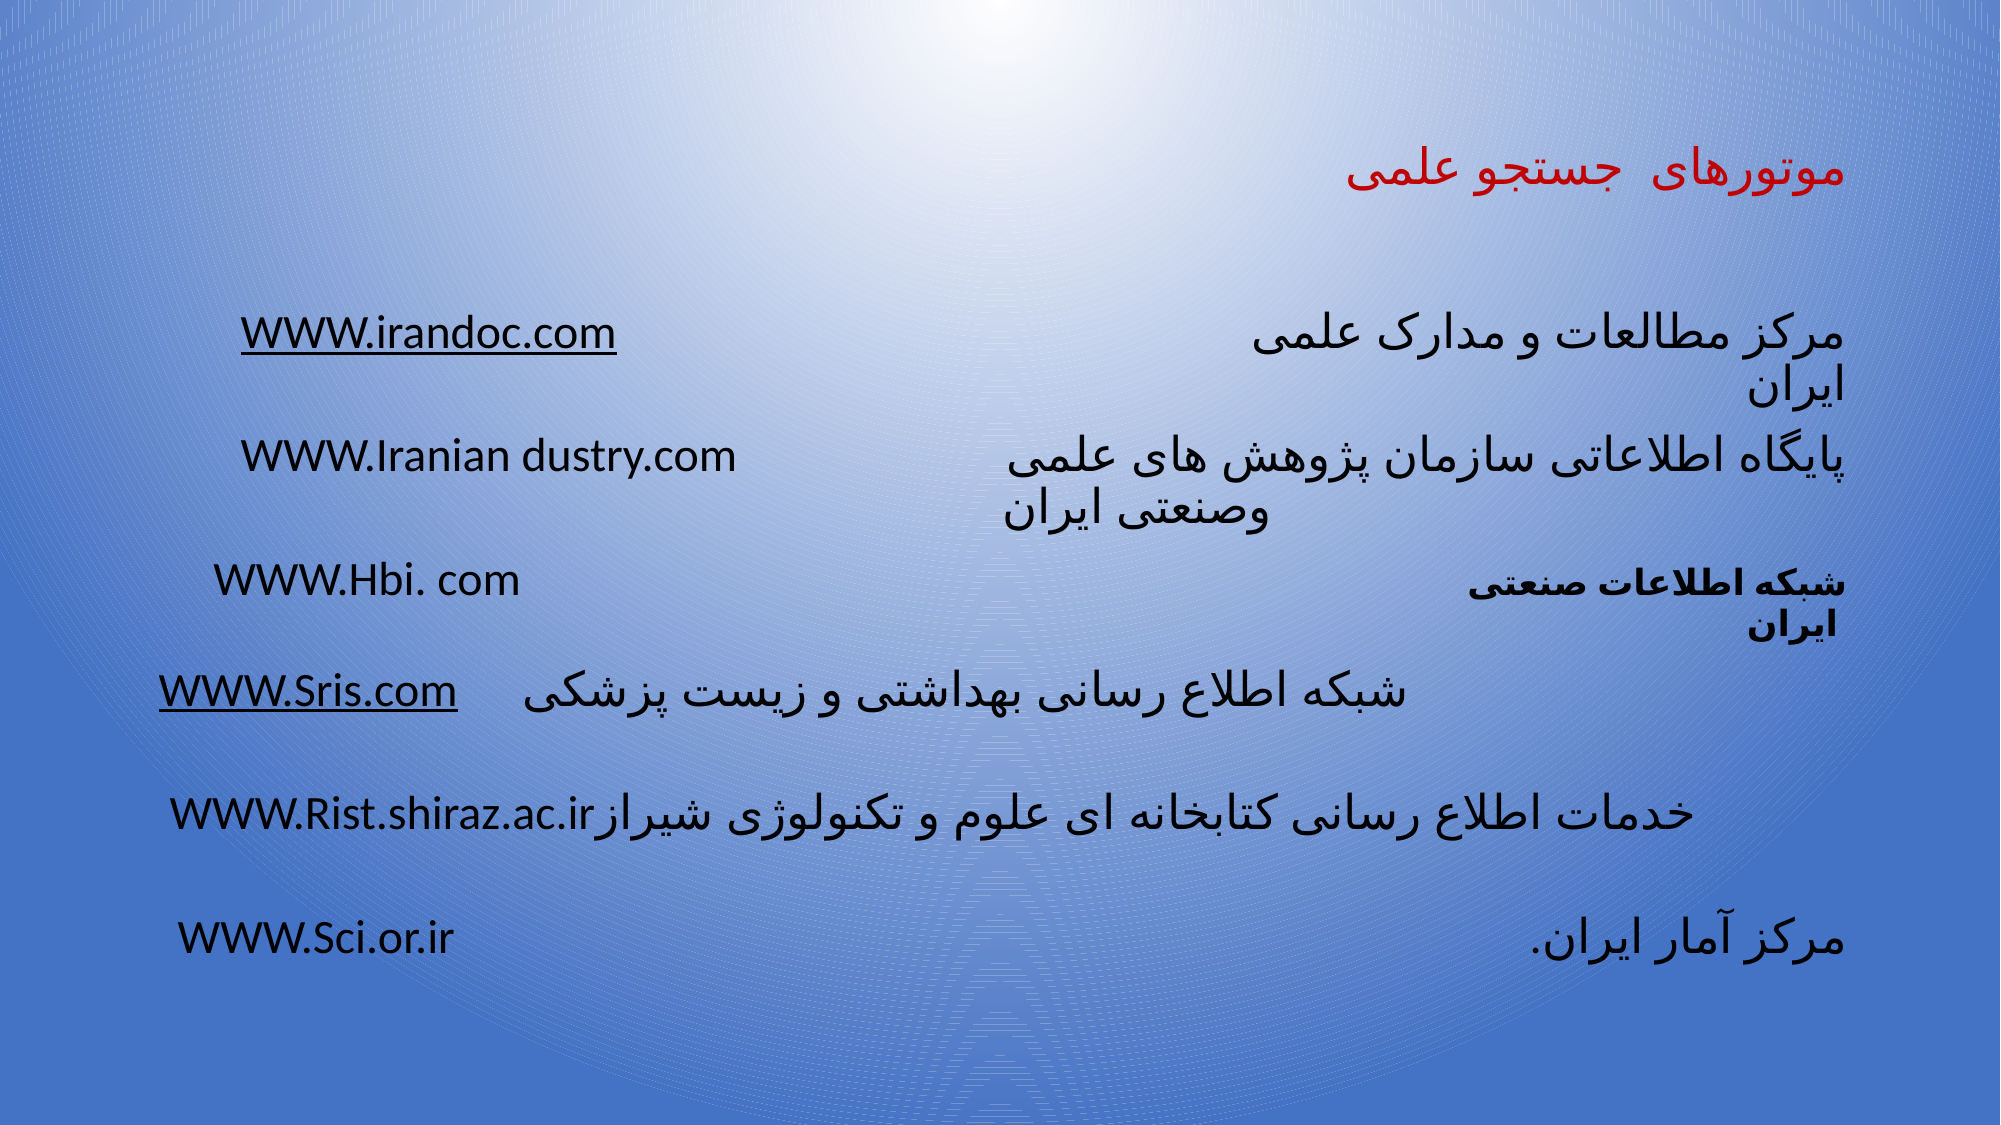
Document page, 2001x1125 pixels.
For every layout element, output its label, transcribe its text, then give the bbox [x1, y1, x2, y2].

title موتورهای جستجو علمی [137, 59, 1863, 278]
list WWW.irandoc.com مرکز مطالعات و مدارک علمی ایران WWW.Iranian dustry.com پایگاه اطلاعاتی سازمان پژوهش های علمی وصنعتی ایران WWW.Hbi. com شبکه اطلاعات صنعتی ایران WWW.Sris.com شبکه اطلاع رسانی بهداشتی و زیست پزشکی WWW.Rist.shiraz.ac.irخدمات اطلاع رسانی کتابخانه ای علوم و تکنولوژی شیراز WWW.Sci.or.ir .مرکز آمار ایران [137, 299, 1863, 1014]
